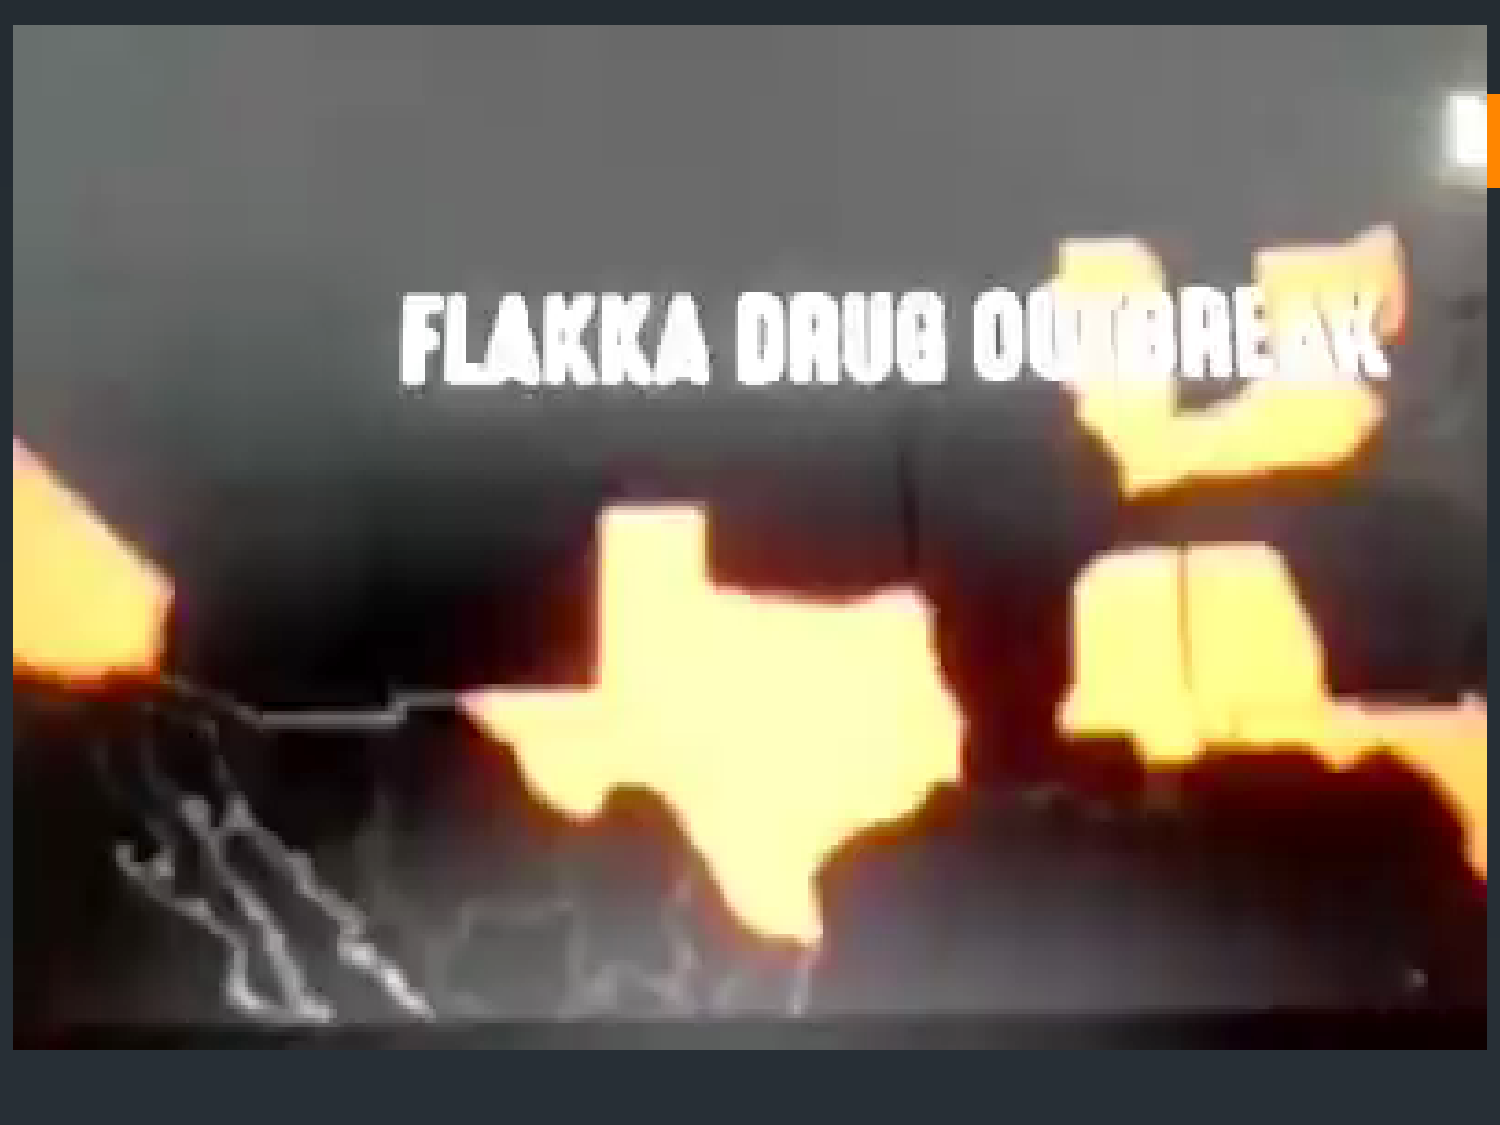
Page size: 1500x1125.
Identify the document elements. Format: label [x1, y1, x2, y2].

list [11, 24, 1489, 1051]
